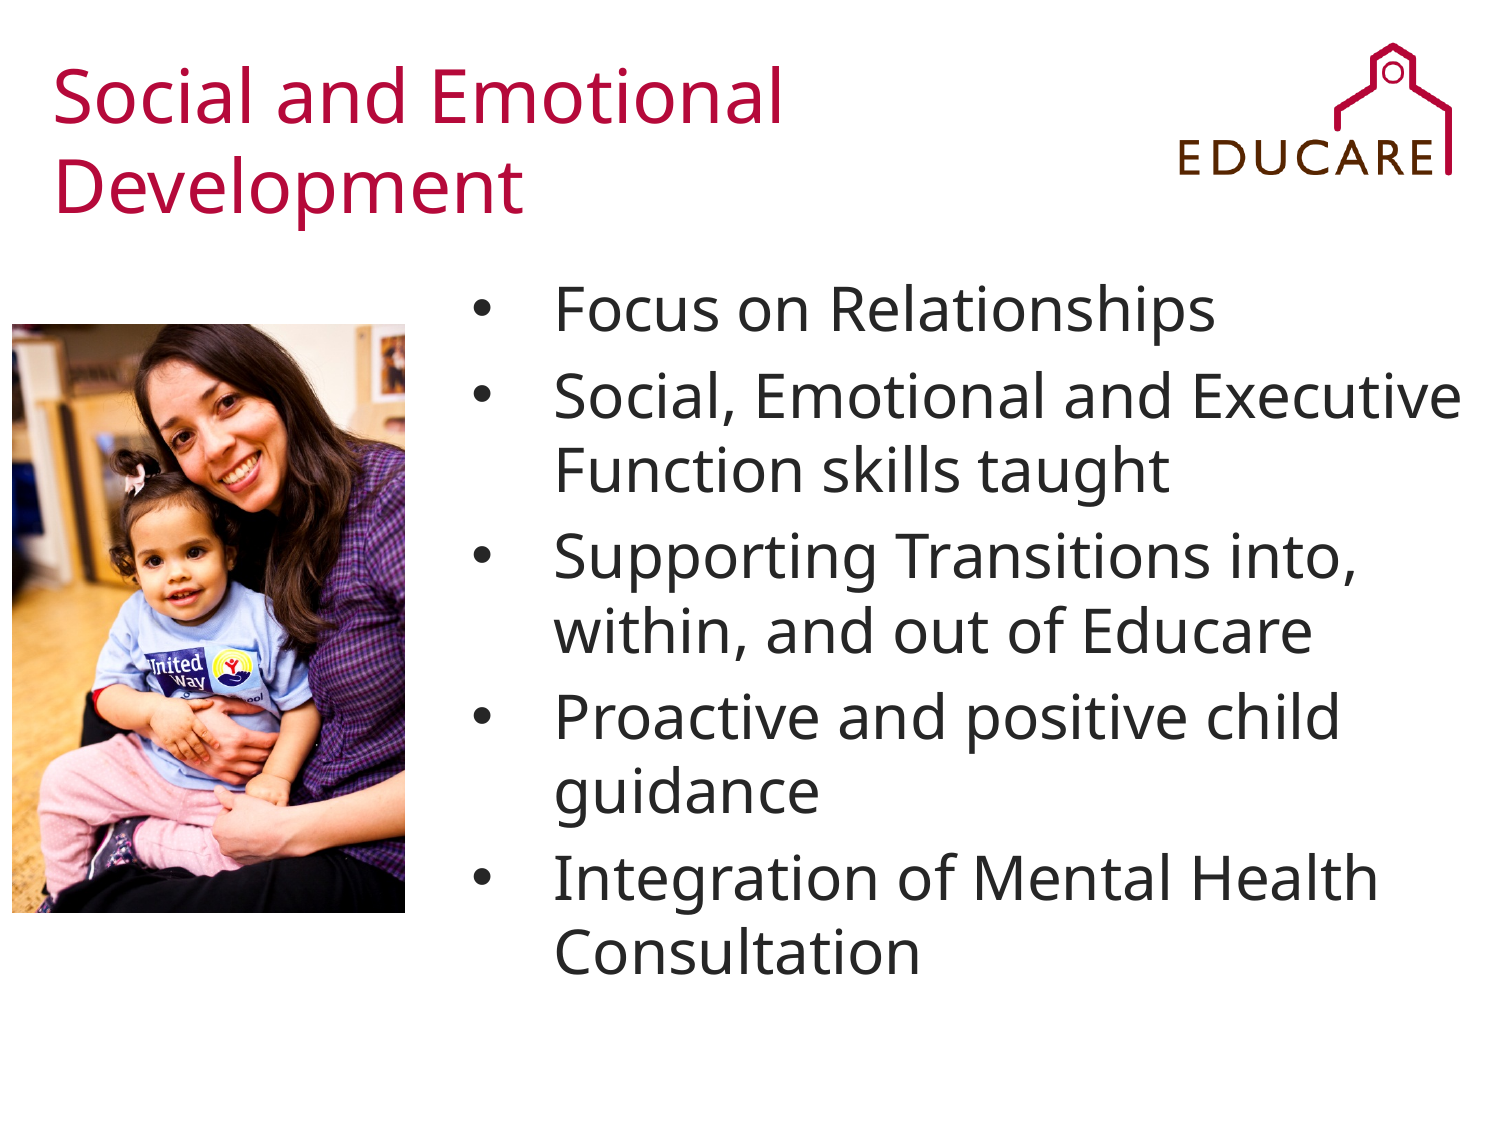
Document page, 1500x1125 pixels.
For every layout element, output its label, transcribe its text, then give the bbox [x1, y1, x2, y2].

list Focus on Relationships Social, Emotional and Executive Function skills taught Supporting Transitions into, within, and out of Educare Proactive and positive child guidance Integration of Mental Health Consultation [456, 262, 1494, 1088]
title Social and Emotional Development [37, 45, 1150, 233]
picture [12, 324, 405, 913]
